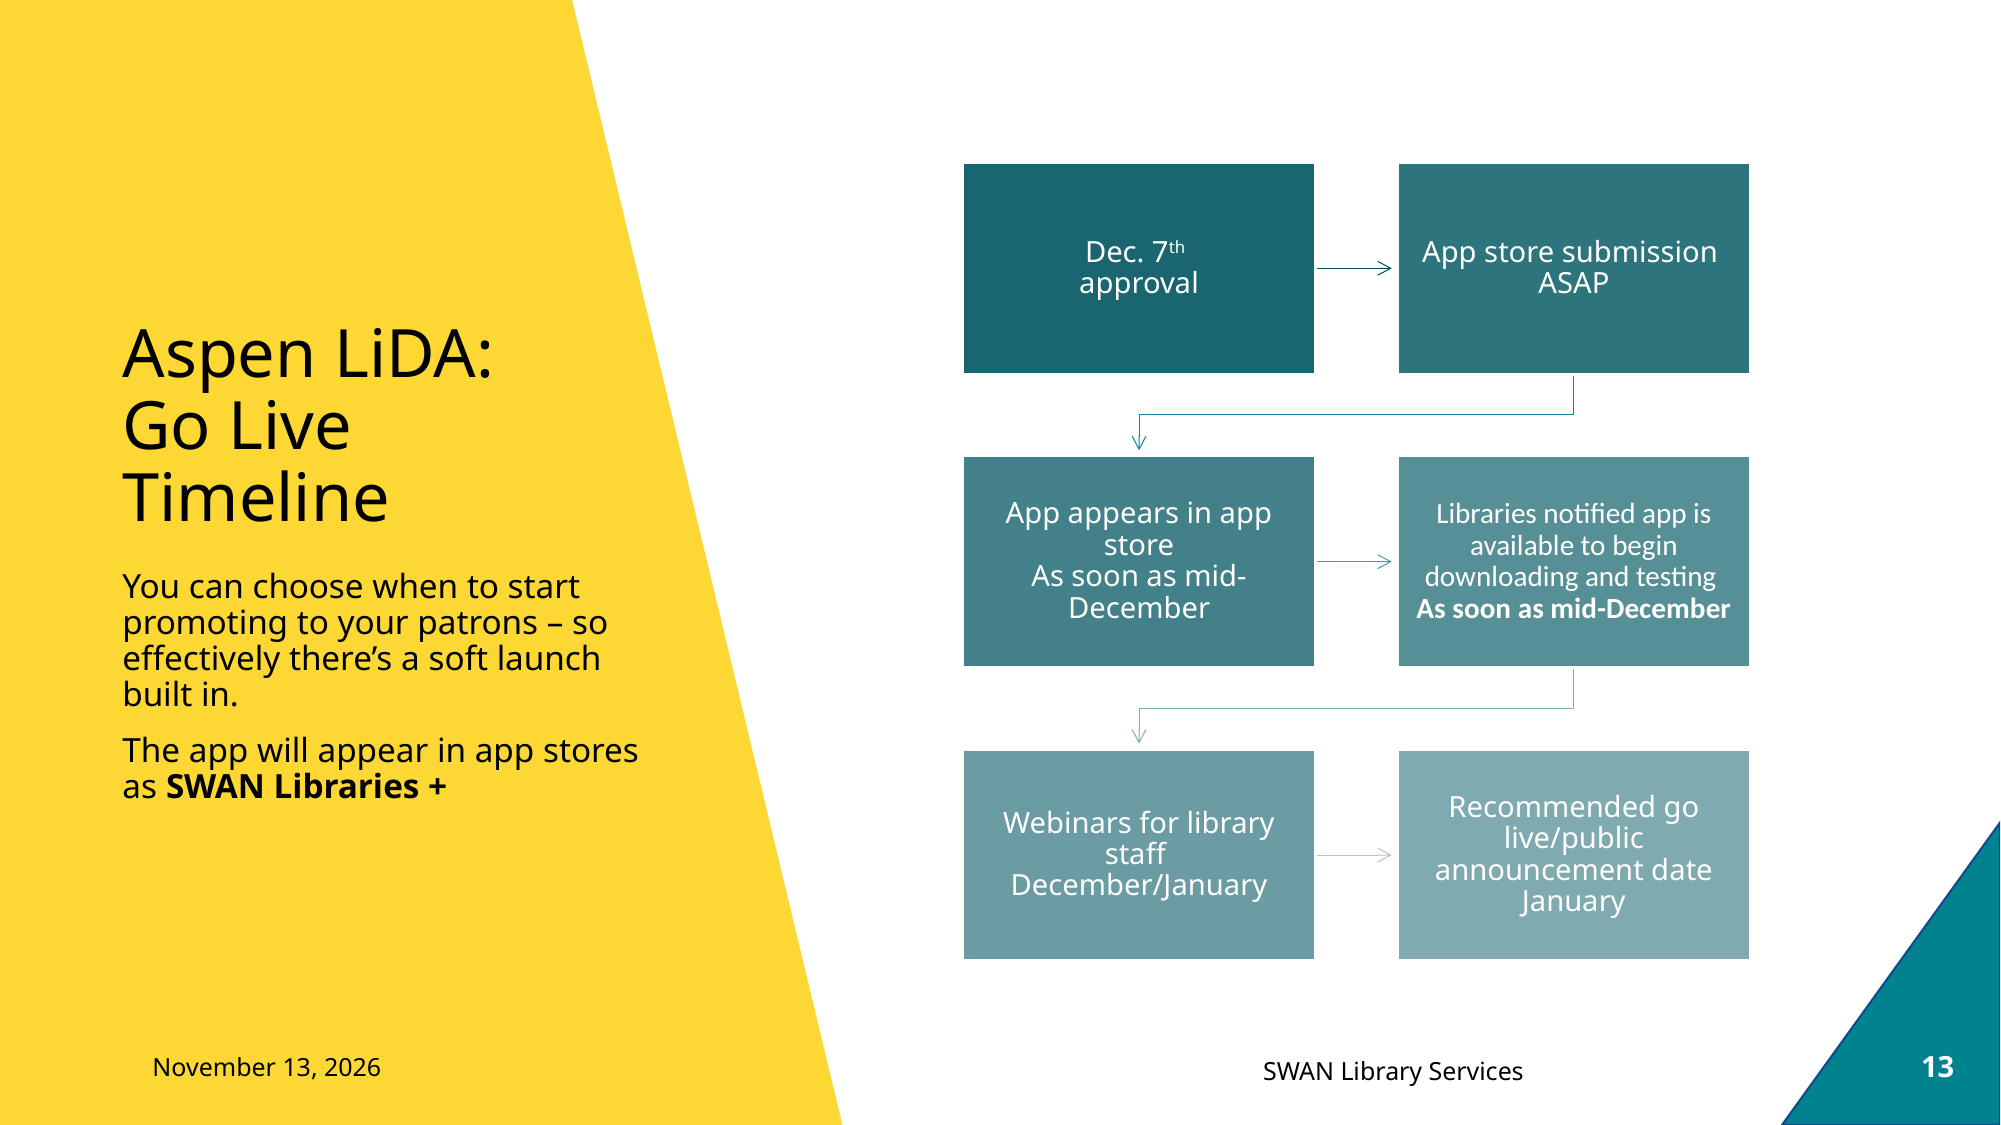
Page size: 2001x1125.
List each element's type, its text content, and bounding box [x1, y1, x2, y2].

title Aspen LiDA: Go Live Timeline [107, 280, 618, 544]
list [850, 161, 1863, 962]
footer SWAN Library Services [1056, 1040, 1732, 1100]
slide_number 13 [1894, 1038, 1982, 1099]
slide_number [137, 1038, 588, 1099]
list You can choose when to start promoting to your patrons – so effectively there’s a soft launch built in. The app will appear in app stores as SWAN Libraries + [107, 562, 696, 963]
